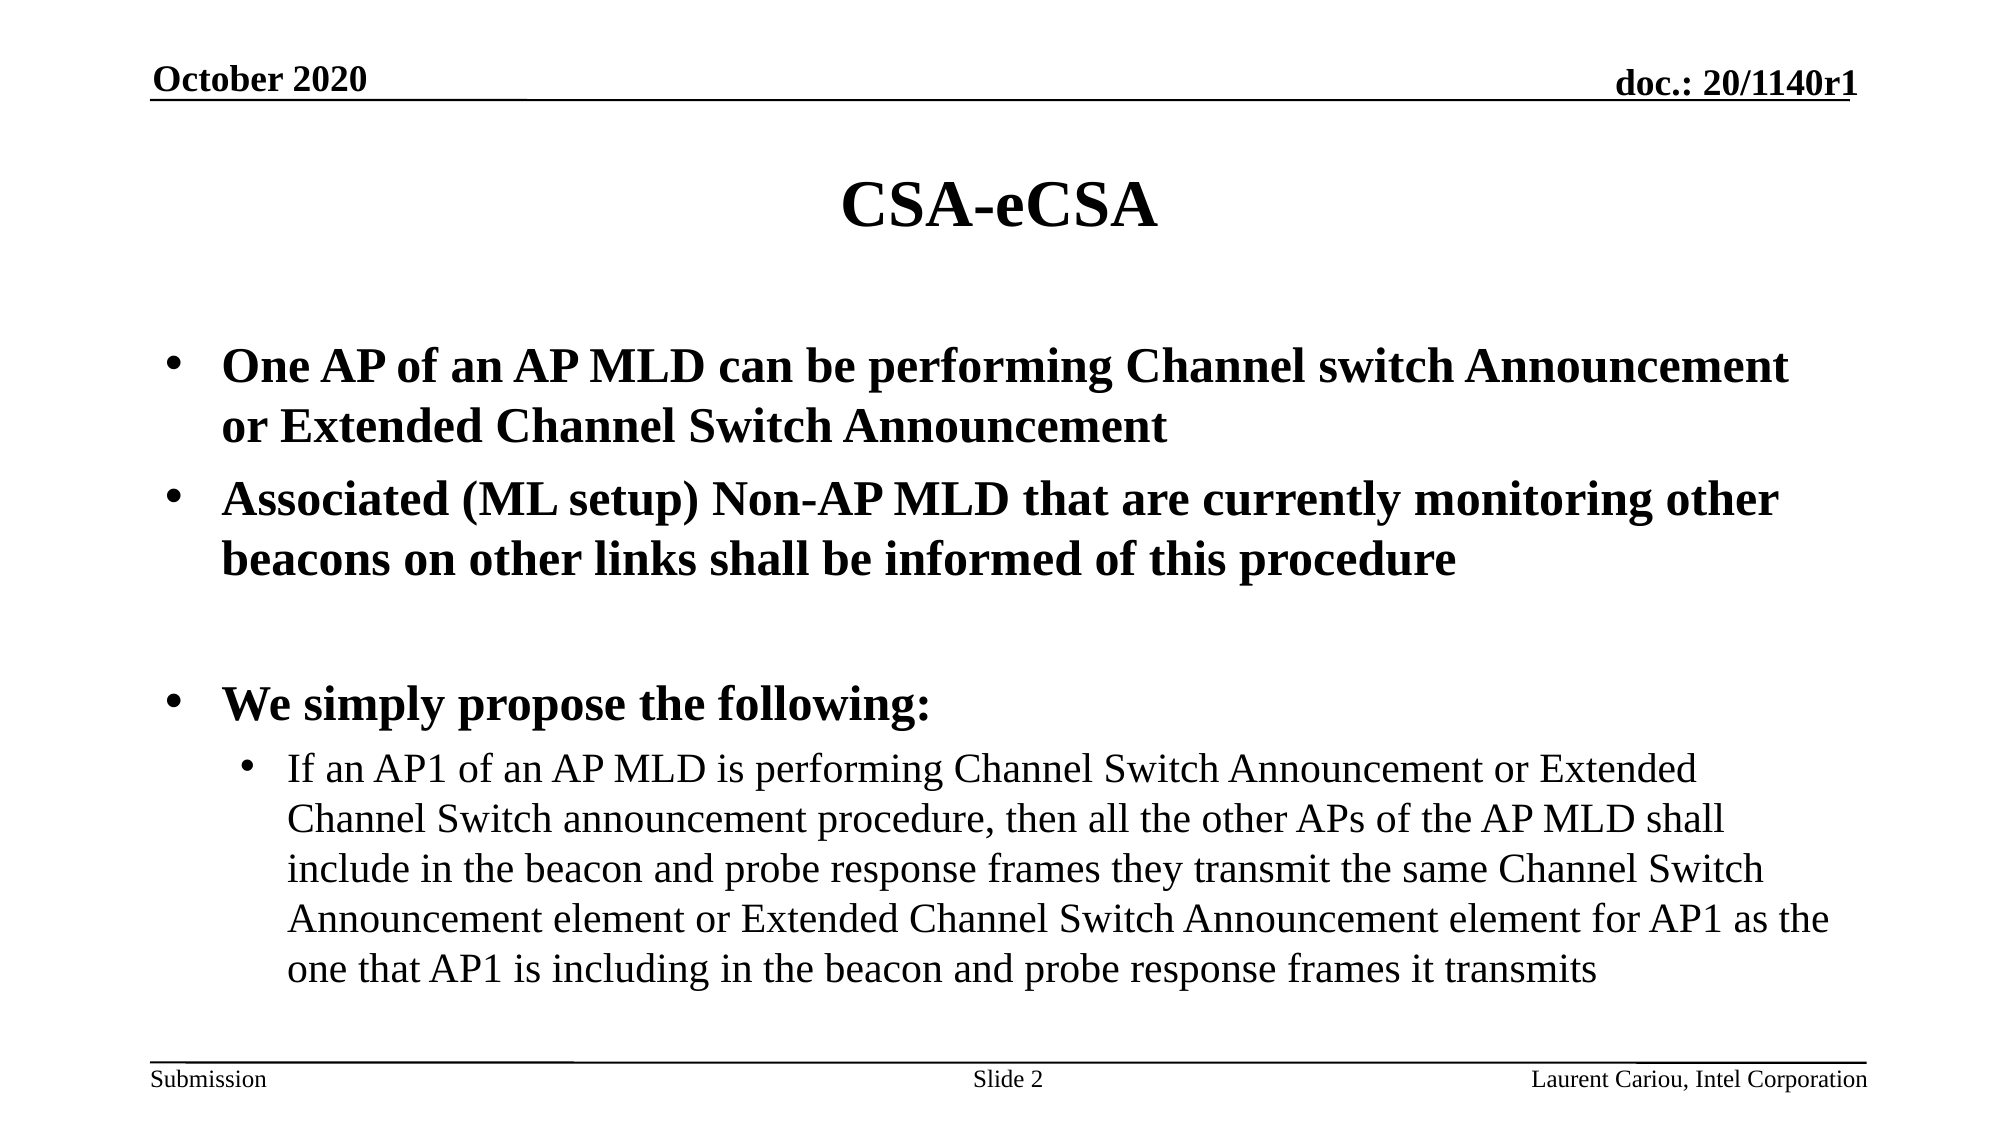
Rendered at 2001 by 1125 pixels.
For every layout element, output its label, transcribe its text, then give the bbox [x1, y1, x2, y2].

title CSA-eCSA [149, 112, 1850, 288]
list One AP of an AP MLD can be performing Channel switch Announcement or Extended Channel Switch Announcement Associated (ML setup) Non-AP MLD that are currently monitoring other beacons on other links shall be informed of this procedure We simply propose the following: If an AP1 of an AP MLD is performing Channel Switch Announcement or Extended Channel Switch announcement procedure, then all the other APs of the AP MLD shall include in the beacon and probe response frames they transmit the same Channel Switch Announcement element or Extended Channel Switch Announcement element for AP1 as the one that AP1 is including in the beacon and probe response frames it transmits [149, 324, 1850, 1000]
footer Laurent Cariou, Intel Corporation [1171, 1061, 1869, 1093]
slide_number Slide 2 [950, 1061, 1067, 1123]
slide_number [152, 54, 563, 100]
